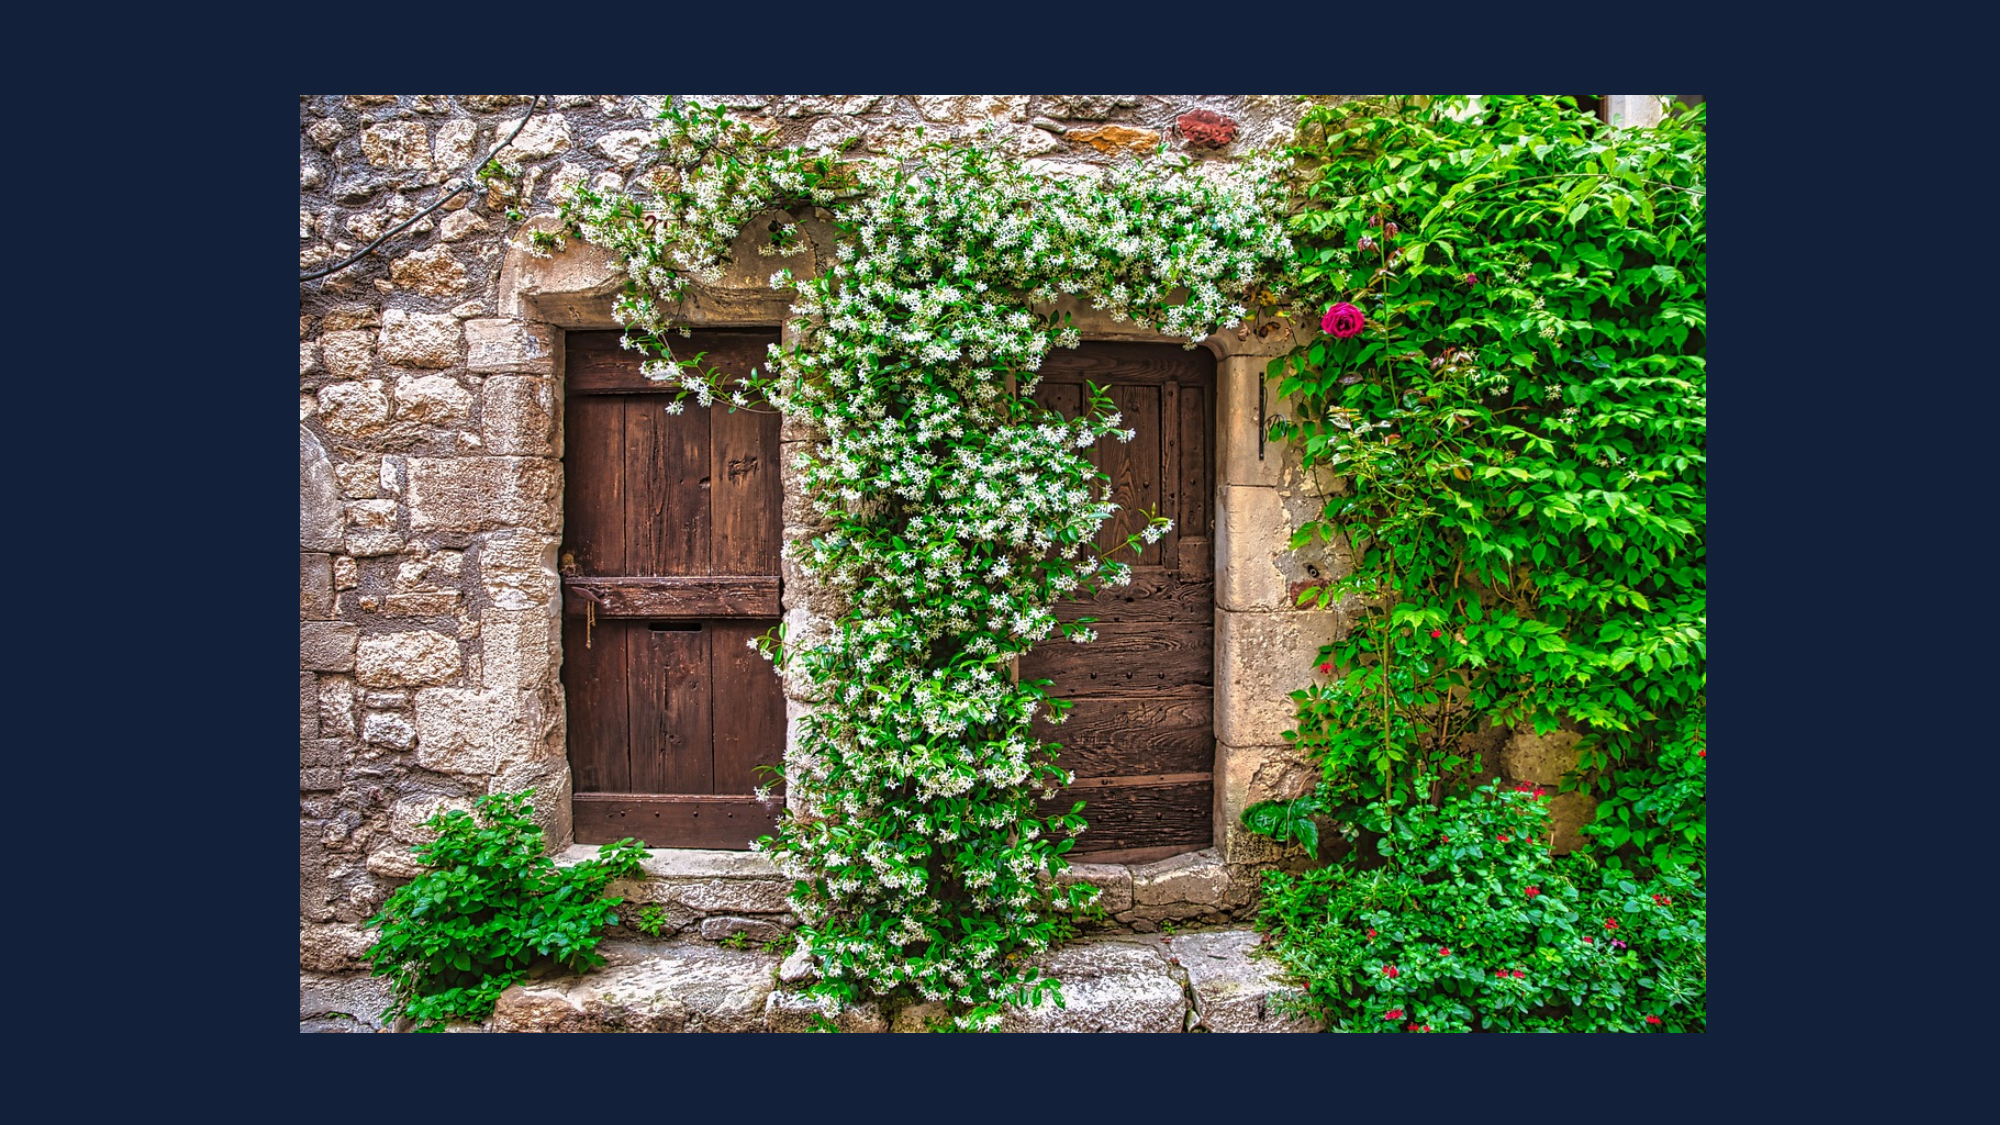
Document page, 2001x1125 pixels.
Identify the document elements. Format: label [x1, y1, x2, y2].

picture [299, 95, 1706, 1033]
